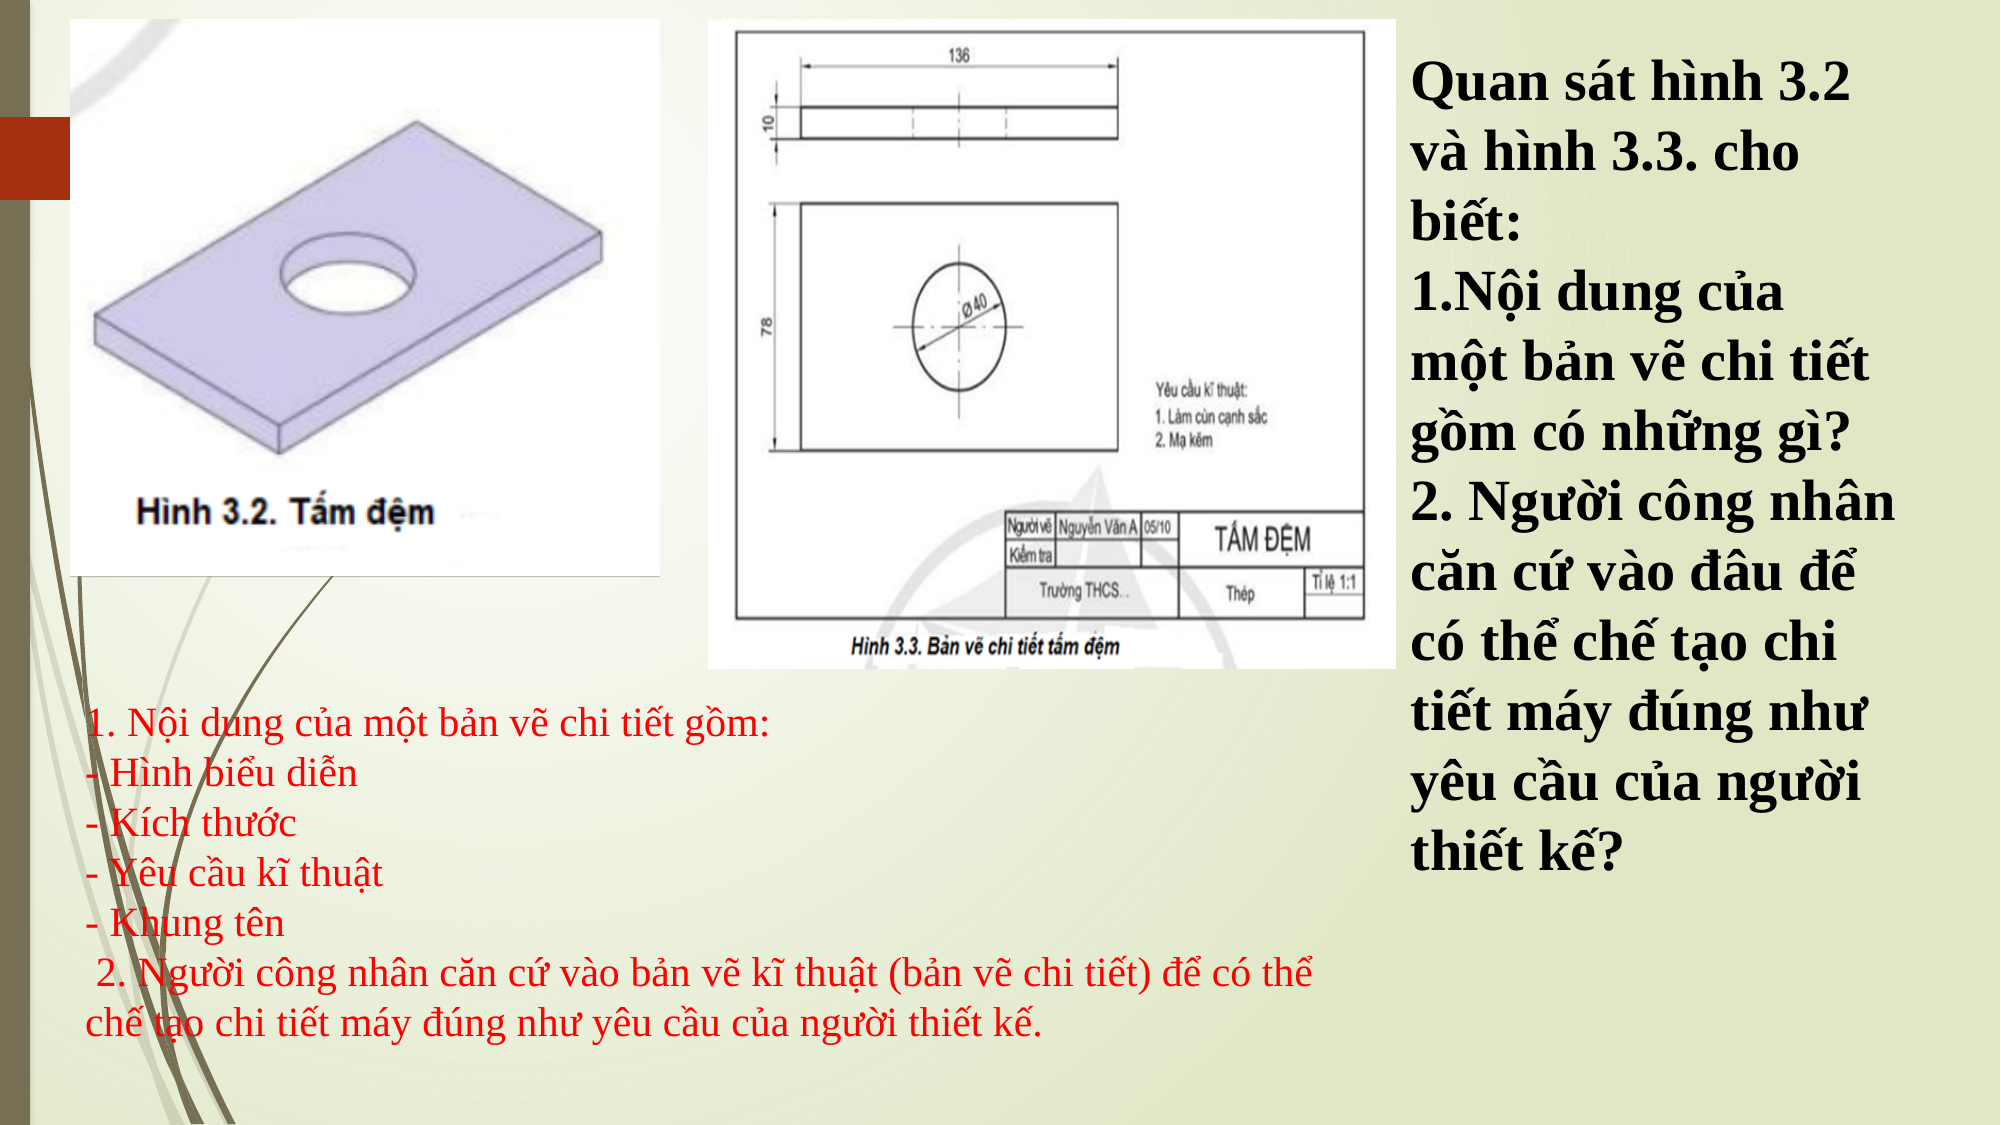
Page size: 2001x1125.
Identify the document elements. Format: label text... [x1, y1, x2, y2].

text_box Quan sát hình 3.2 và hình 3.3. cho biết: 1.Nội dung của một bản vẽ chi tiết gồm có những gì? 2. Người công nhân căn cứ vào đâu để có thể chế tạo chi tiết máy đúng như yêu cầu của người thiết kế? [1395, 34, 1912, 890]
picture [708, 18, 1397, 669]
text_box 1. Nội dung của một bản vẽ chi tiết gồm: - Hình biểu diễn - Kích thước - Yêu cầu kĩ thuật - Khung tên 2. Người công nhân căn cứ vào bản vẽ kĩ thuật (bản vẽ chi tiết) để có thể chế tạo chi tiết máy đúng như yêu cầu của người thiết kế. [70, 687, 1396, 1053]
picture [70, 18, 662, 580]
